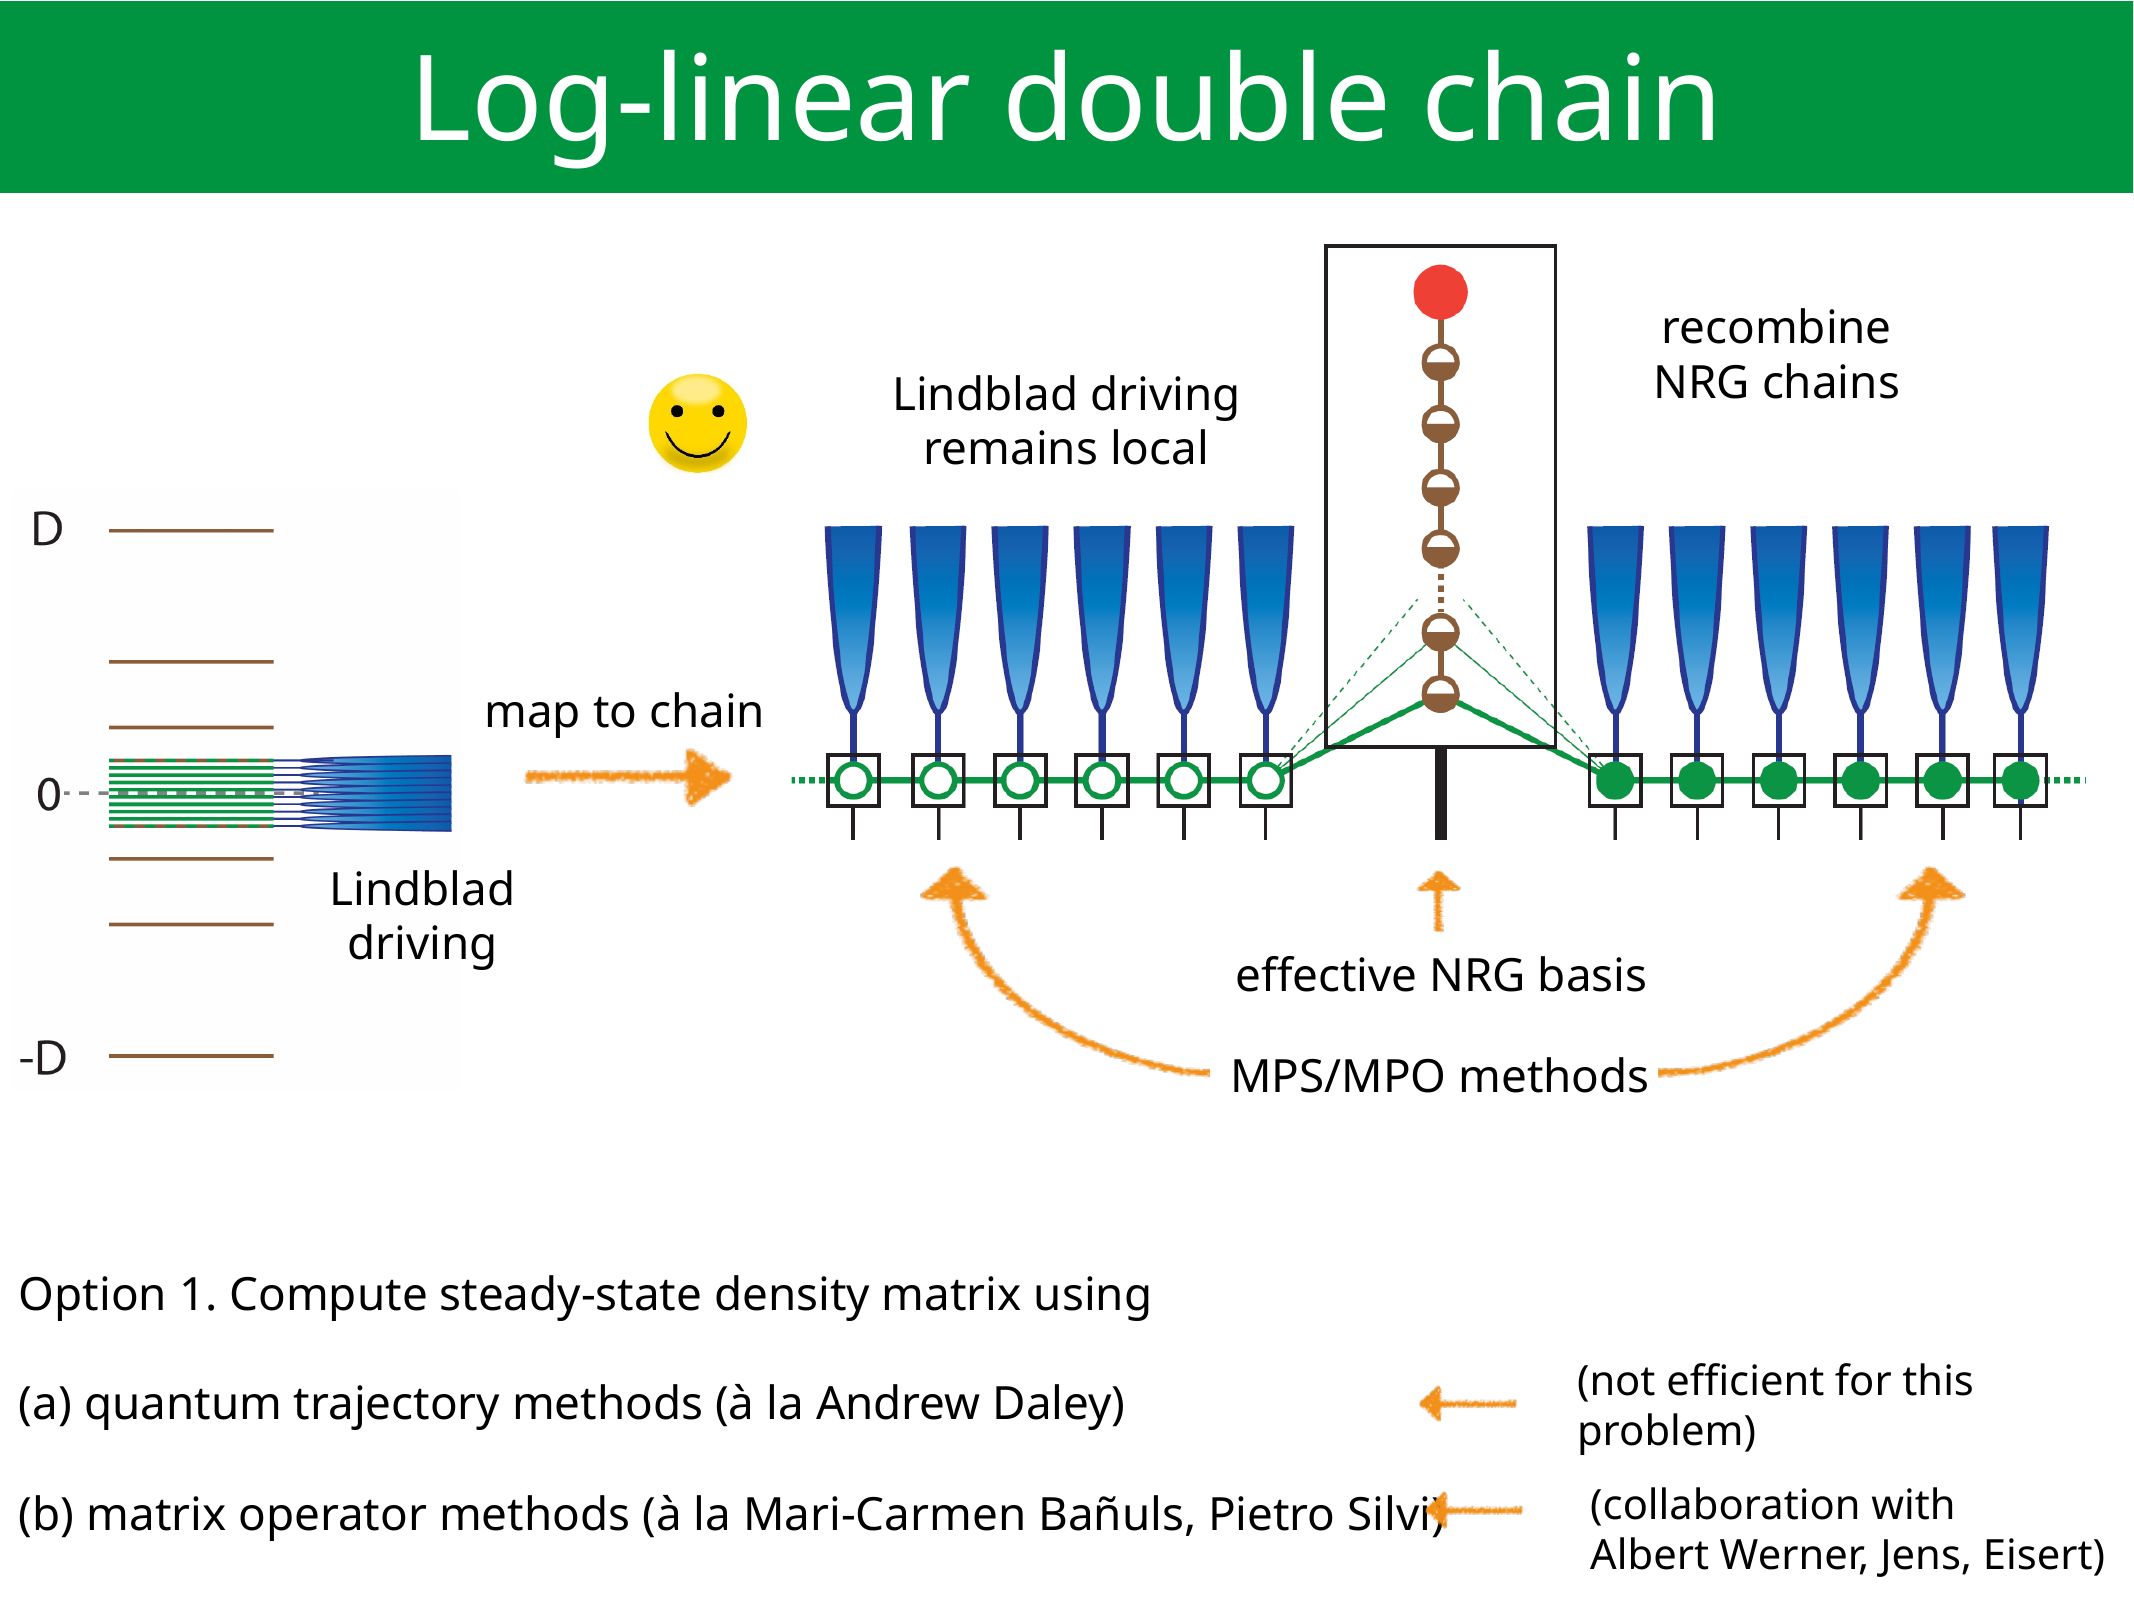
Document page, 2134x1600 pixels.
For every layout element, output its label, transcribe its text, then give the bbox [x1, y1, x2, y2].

picture [1646, 862, 1969, 1080]
picture [10, 489, 462, 1091]
text_box map to chain [476, 673, 774, 745]
picture [919, 862, 1241, 1080]
title Log-linear double chain [0, 0, 2134, 192]
text_box effective NRG basis [1248, 936, 1641, 1009]
picture [791, 239, 2086, 841]
picture [517, 748, 740, 807]
text_box (not efficient for this problem) [1568, 1345, 2131, 1462]
text_box Option 1. Compute steady-state density matrix using (a) quantum trajectory methods (à la Andrew Daley) (b) matrix operator methods (à la Mari-Carmen Bañuls, Pietro Silvi) [10, 1255, 1996, 1548]
picture [1404, 879, 1472, 924]
picture [627, 370, 768, 477]
text_box Lindblad driving [469, 850, 524, 978]
text_box MPS/MPO methods [1210, 1038, 1659, 1110]
picture [1422, 1491, 1527, 1529]
text_box (collaboration with Albert Werner, Jens, Eisert) [1581, 1469, 2131, 1586]
picture [1416, 1384, 1520, 1422]
